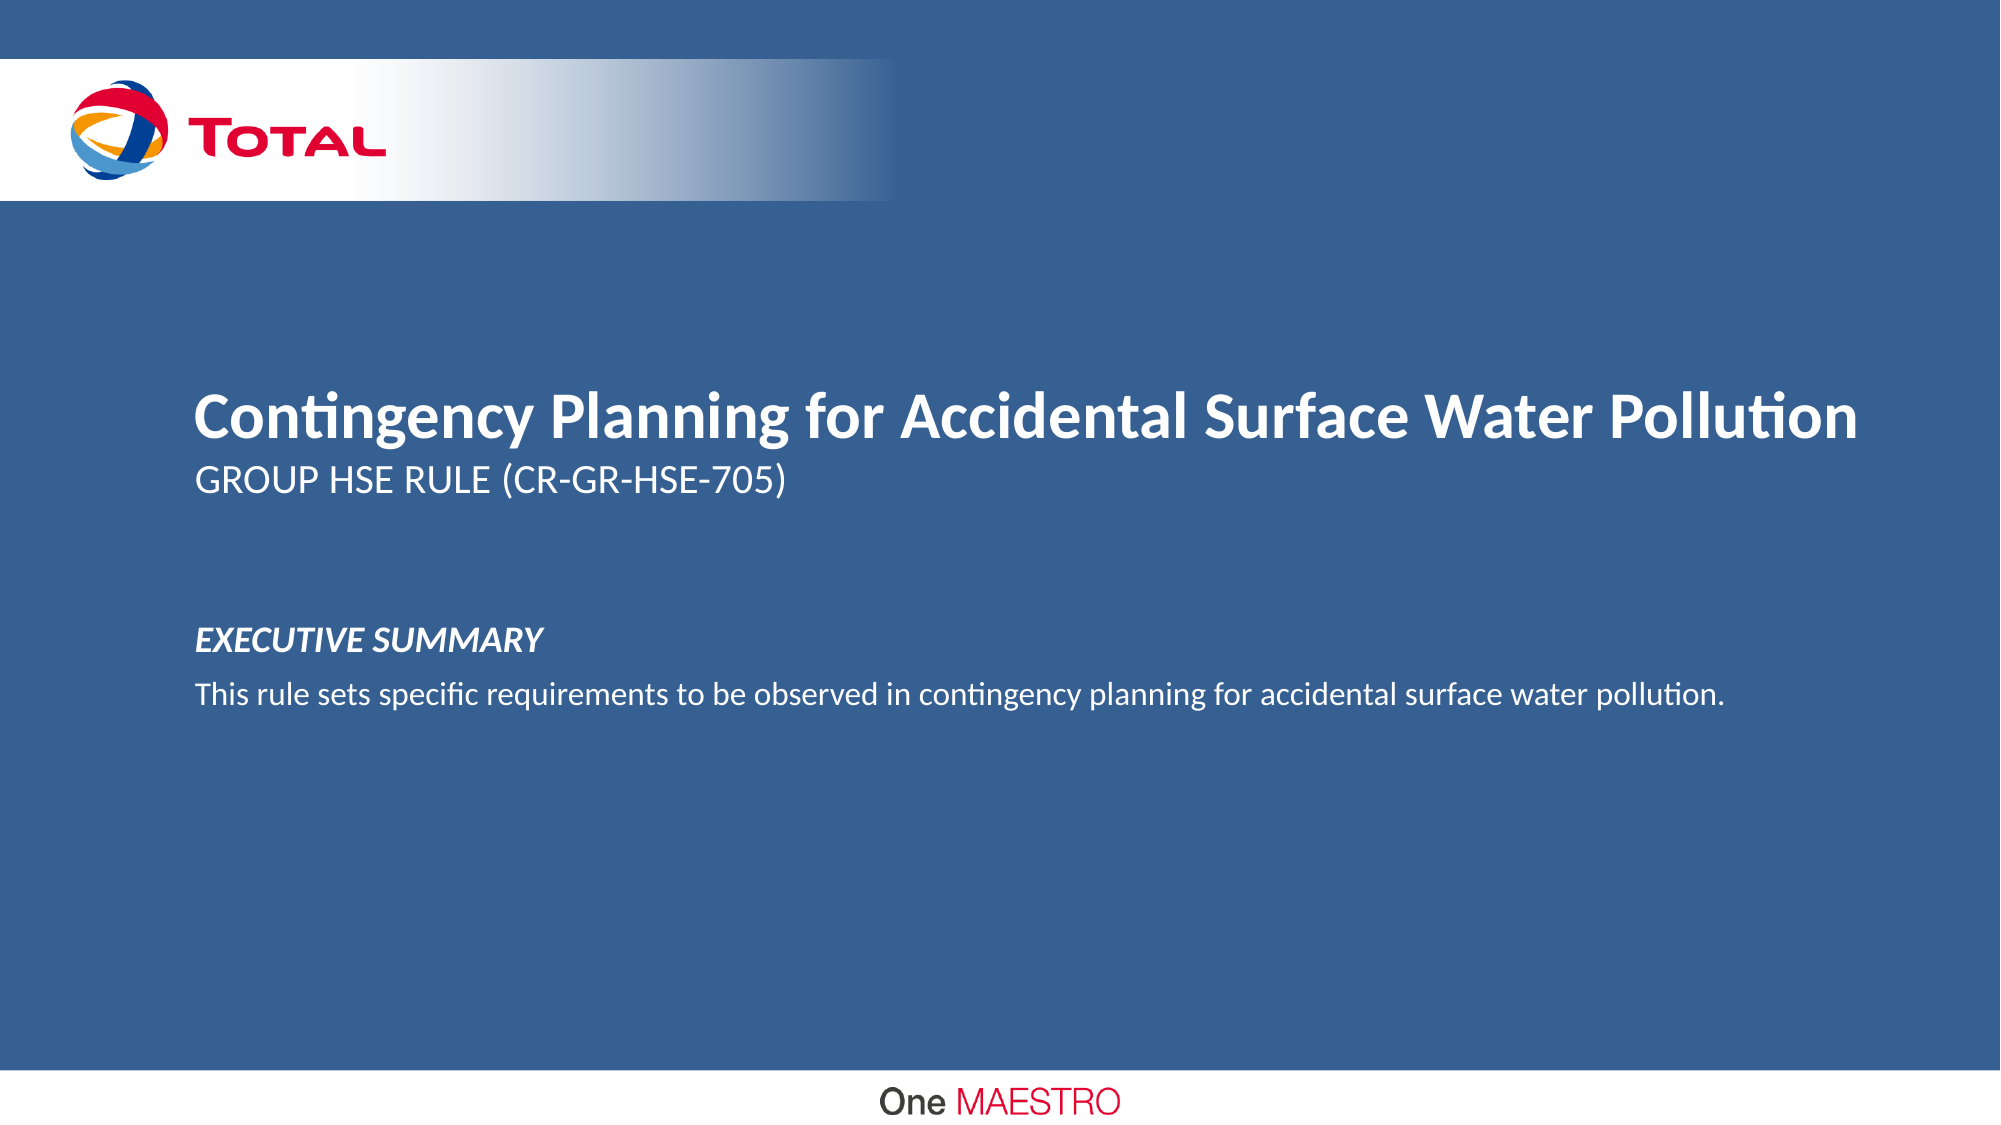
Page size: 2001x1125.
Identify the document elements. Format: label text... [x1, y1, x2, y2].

picture [880, 1087, 1120, 1115]
list EXECUTIVE SUMMARY This rule sets specific requirements to be observed in contingency planning for accidental surface water pollution. [194, 562, 1898, 1025]
title Contingency Planning for Accidental Surface Water Pollution​ GROUP HSE RULE (CR-GR-HSE-705) [194, 302, 1898, 562]
picture [0, 59, 998, 201]
